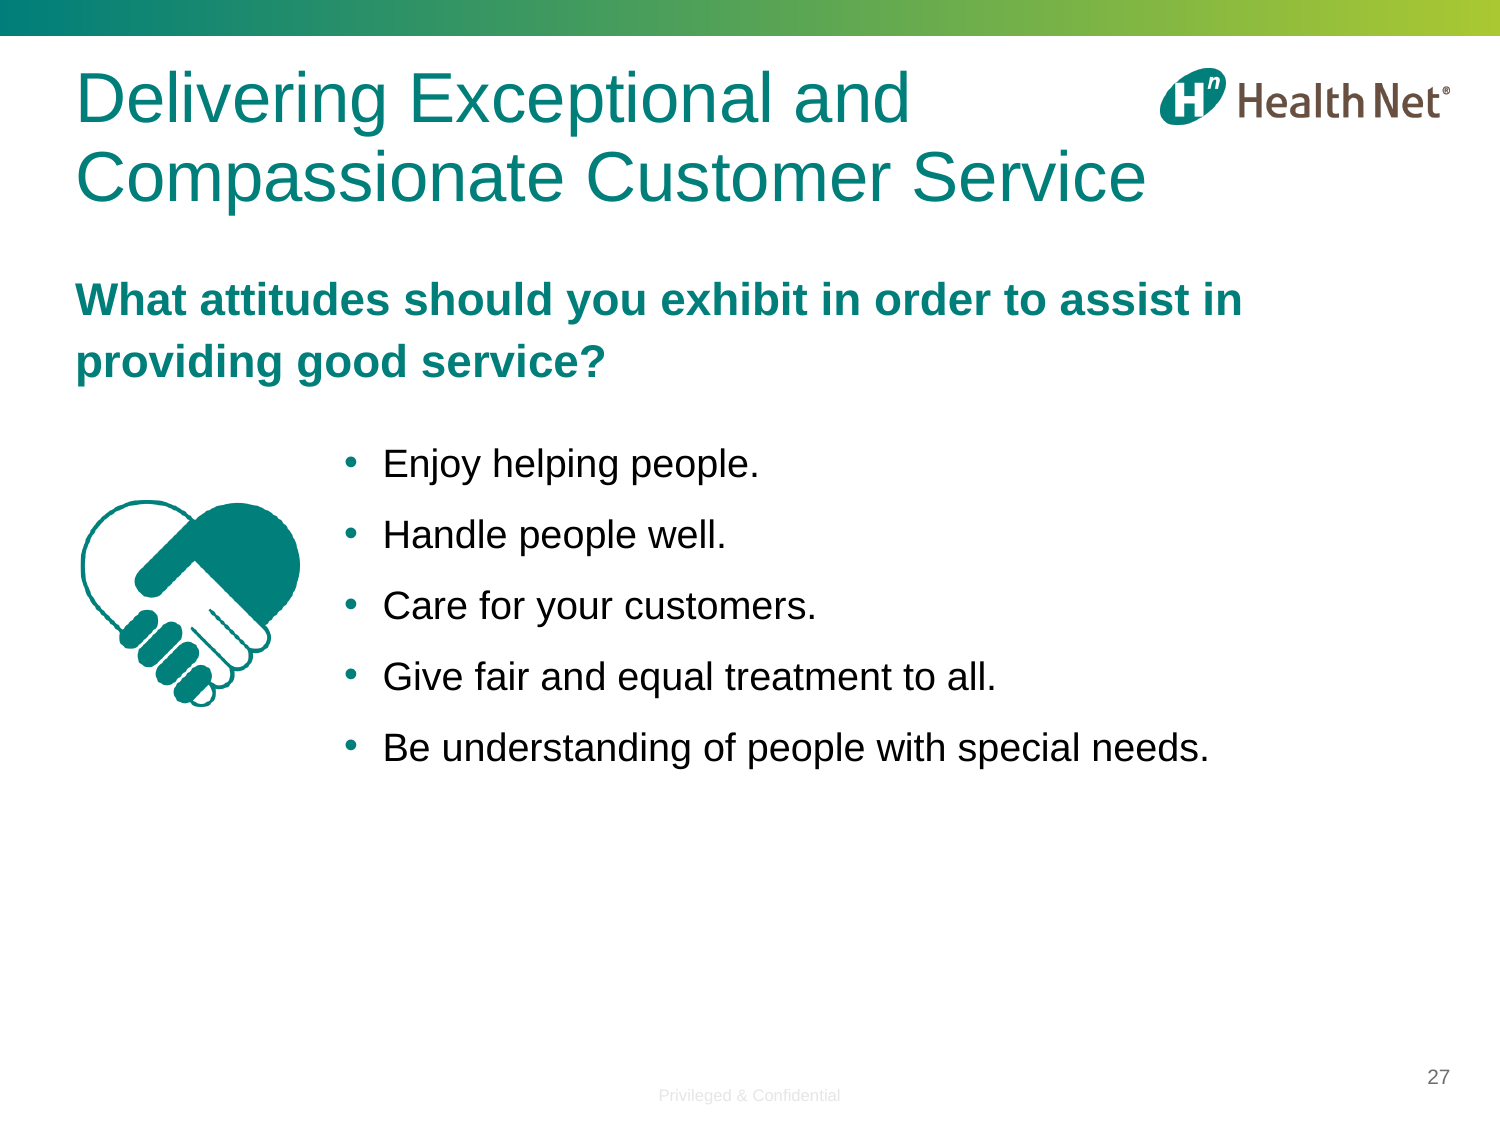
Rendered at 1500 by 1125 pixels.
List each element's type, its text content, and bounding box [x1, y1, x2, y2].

title Delivering Exceptional and Compassionate Customer Service [75, 56, 1180, 222]
picture [33, 496, 345, 711]
slide_number 27 [1299, 1050, 1451, 1089]
text_box What attitudes should you exhibit in order to assist in providing good service? [74, 262, 1457, 396]
picture [1180, 68, 1450, 125]
text_box Enjoy helping people. Handle people well. Care for your customers. Give fair and equal treatment to all. Be understanding of people with special needs. [344, 435, 1269, 769]
